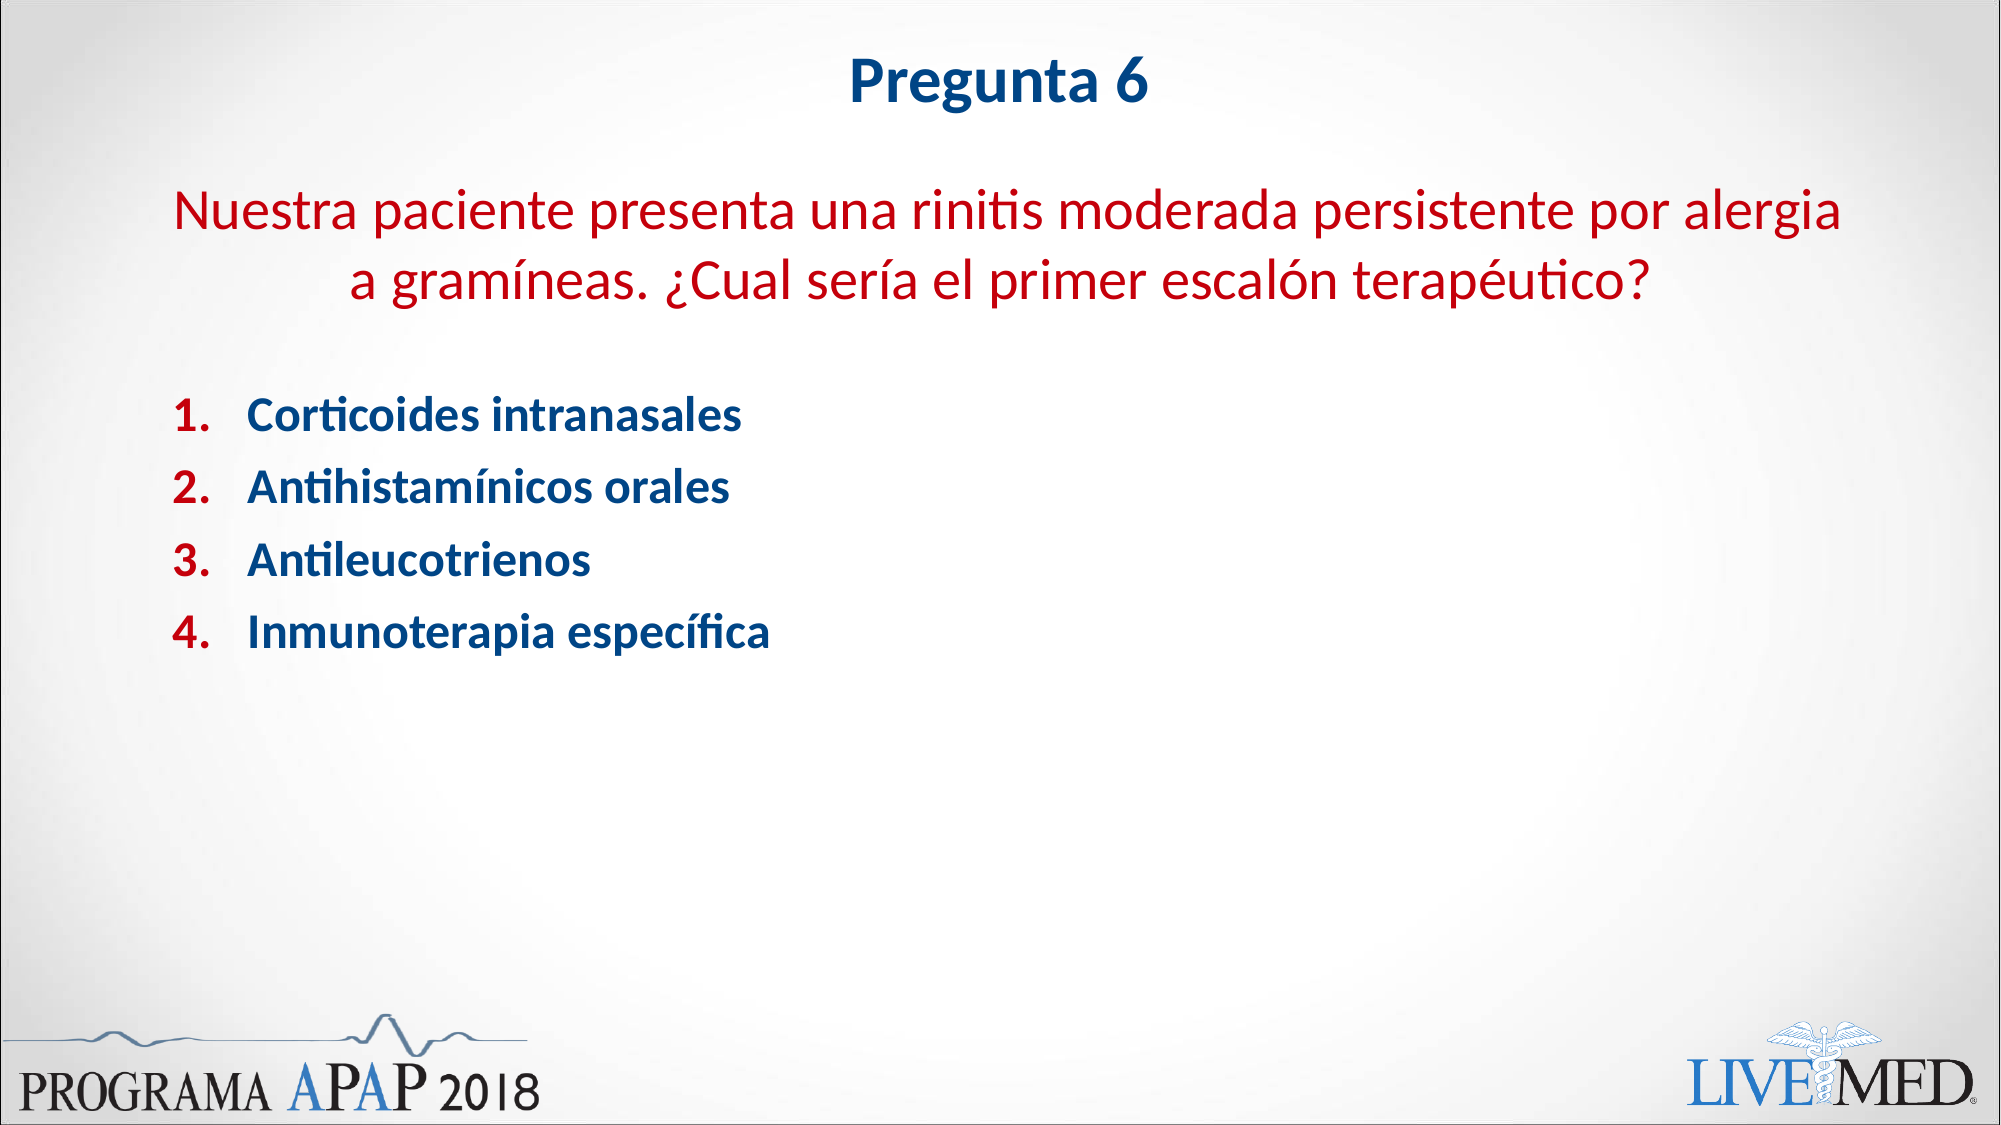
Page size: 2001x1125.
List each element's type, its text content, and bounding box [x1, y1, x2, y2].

list Corticoides intranasales Antihistamínicos orales Antileucotrienos Inmunoterapia específica [157, 373, 1858, 745]
title Pregunta 6 [99, 26, 1900, 126]
picture [0, 0, 2001, 1125]
list Nuestra paciente presenta una rinitis moderada persistente por alergia a gramíneas. ¿Cual sería el primer escalón terapéutico? [157, 149, 1858, 319]
